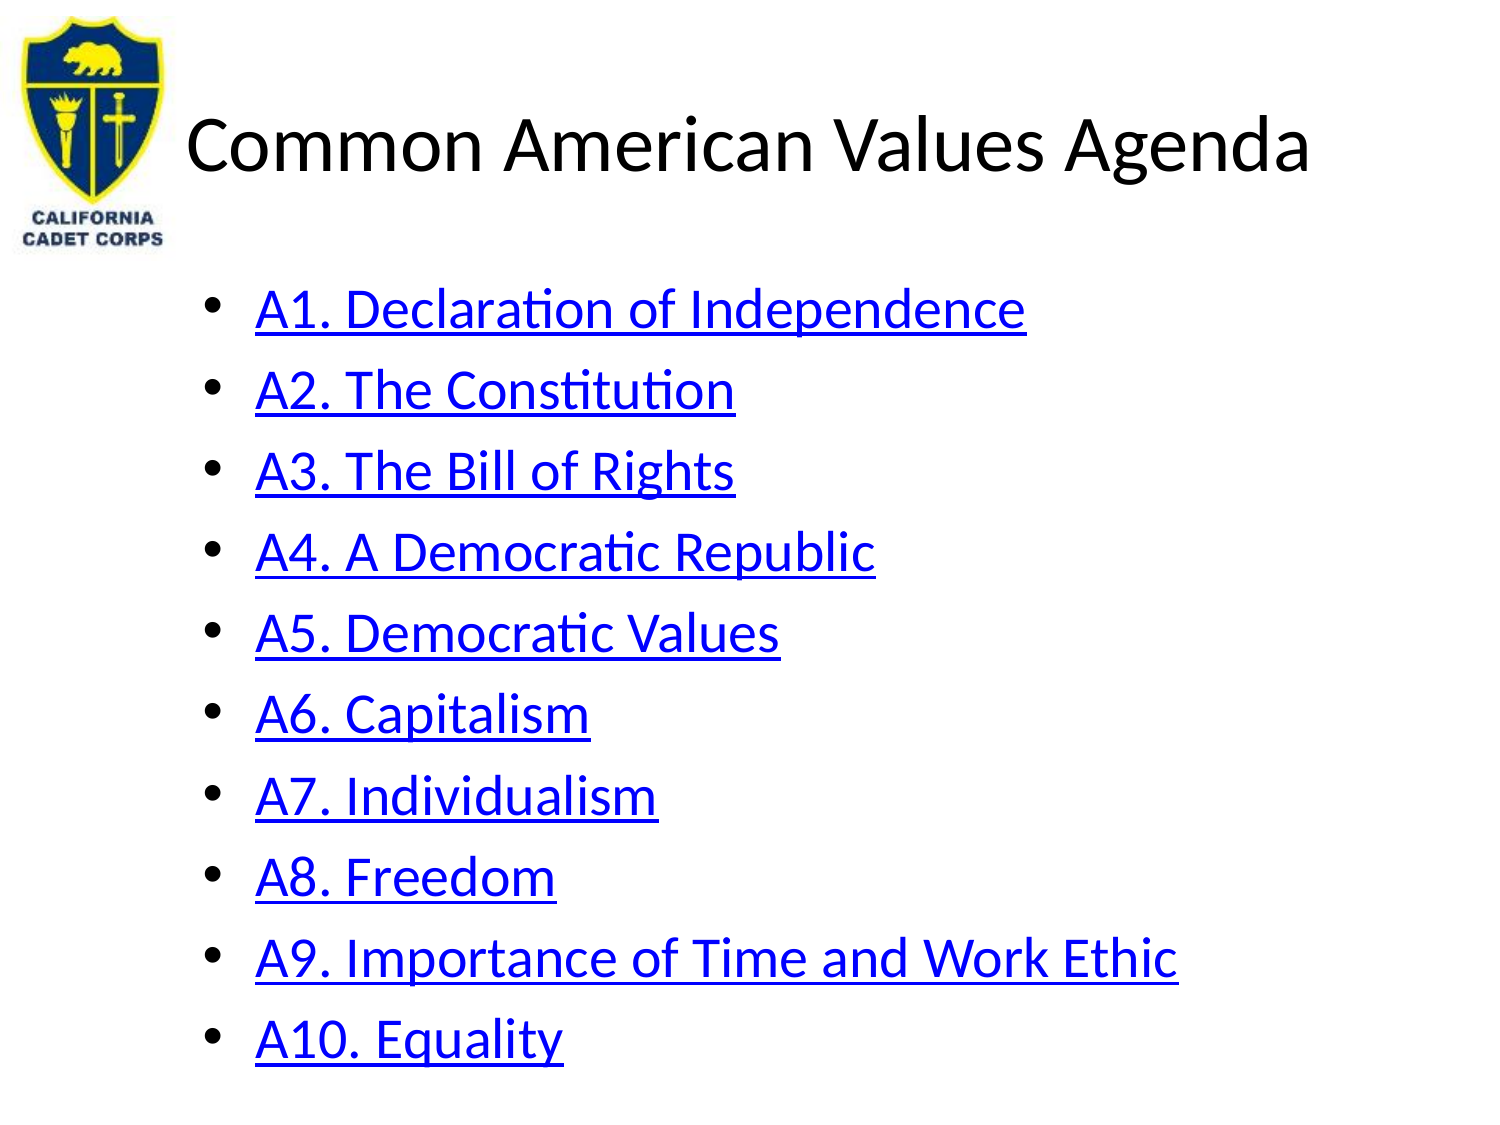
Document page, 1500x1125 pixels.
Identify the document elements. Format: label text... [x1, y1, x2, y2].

list A1. Declaration of Independence A2. The Constitution A3. The Bill of Rights A4. A Democratic Republic A5. Democratic Values A6. Capitalism A7. Individualism A8. Freedom A9. Importance of Time and Work Ethic A10. Equality [187, 262, 1425, 1080]
title Common American Values Agenda [162, 45, 1338, 233]
picture [0, 16, 186, 261]
